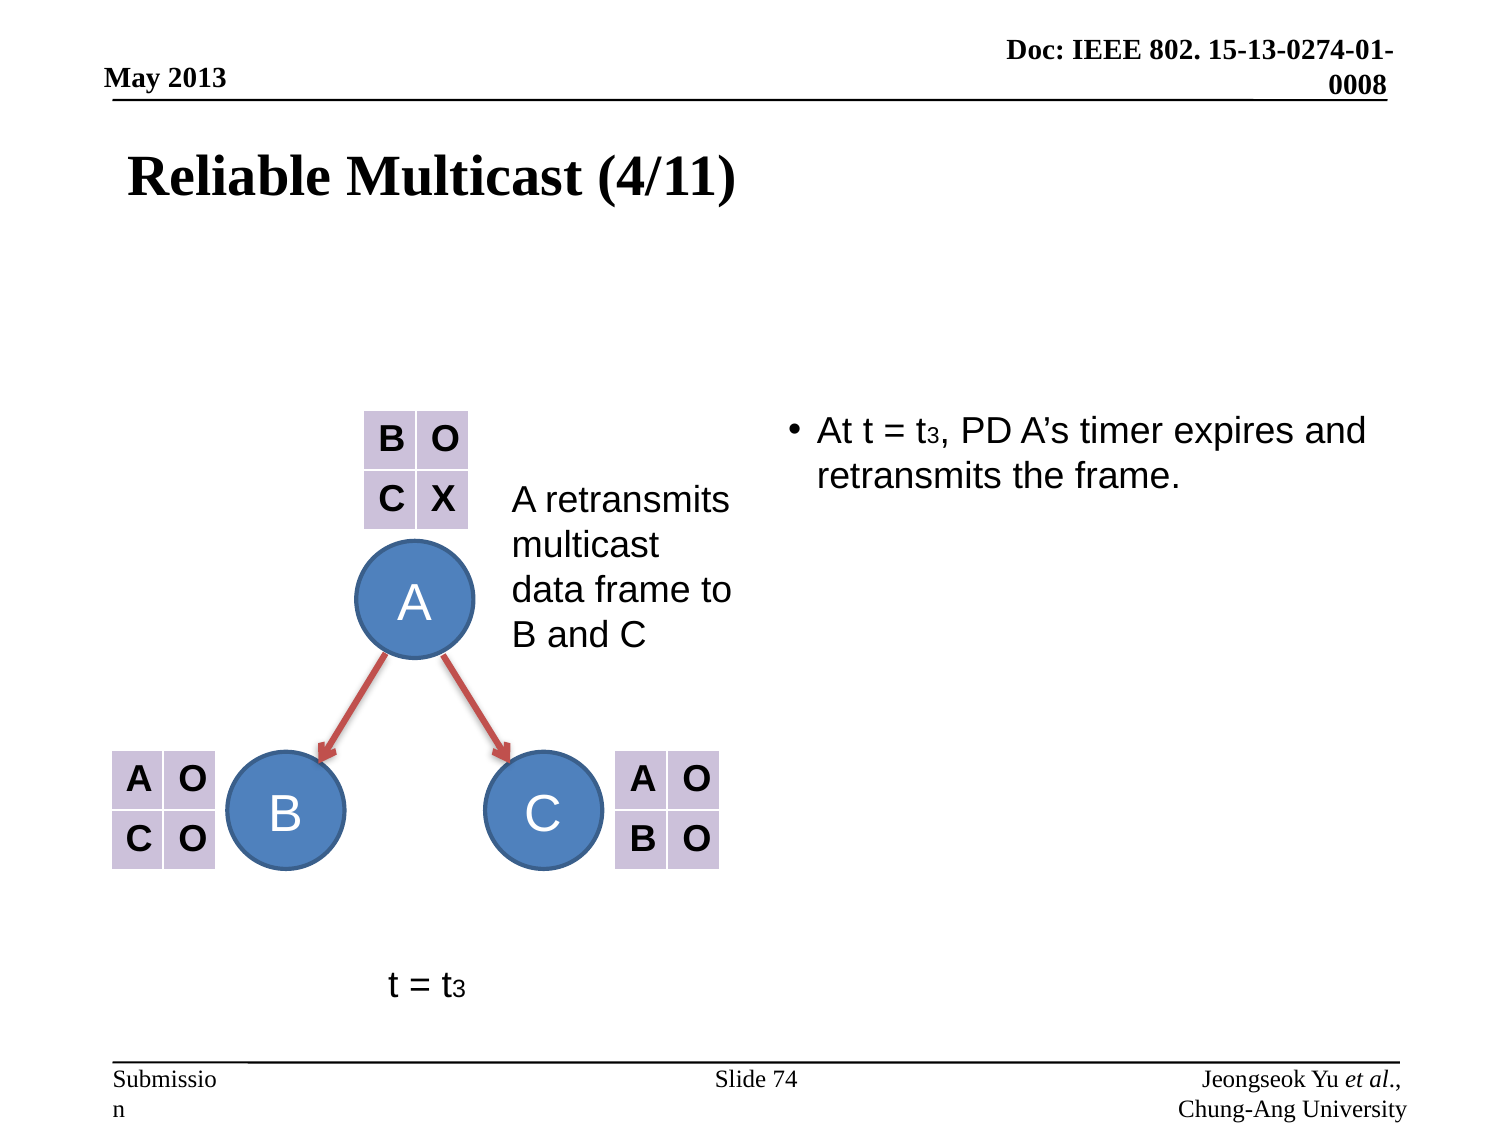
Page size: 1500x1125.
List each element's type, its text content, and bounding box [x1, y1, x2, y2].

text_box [296, 674, 408, 743]
slide_number Slide 74 [712, 1061, 800, 1093]
table_header B [364, 411, 415, 469]
table_cell O [164, 811, 215, 869]
text_box C [482, 749, 605, 872]
text_box A [354, 538, 476, 661]
text_box 3 [440, 659, 447, 675]
table_cell B [615, 811, 666, 869]
table_cell X [417, 471, 468, 529]
table_header O [417, 411, 468, 469]
list [112, 255, 1388, 1000]
text_box At t = t3, PD A’s timer expires and retransmits the frame. [773, 398, 1407, 504]
text_box B [225, 749, 347, 872]
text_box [421, 675, 532, 744]
table_header O [164, 751, 215, 809]
text_box A retransmits multicast data frame to B and C [496, 467, 755, 663]
text_box t = t3 [373, 952, 538, 1012]
table_cell C [364, 471, 415, 529]
table_header A [112, 751, 162, 809]
table_cell O [668, 811, 719, 869]
table_header A [615, 751, 666, 809]
table_header O [668, 751, 719, 809]
title Reliable Multicast (4/11) [112, 112, 1388, 232]
table_cell C [112, 811, 162, 869]
